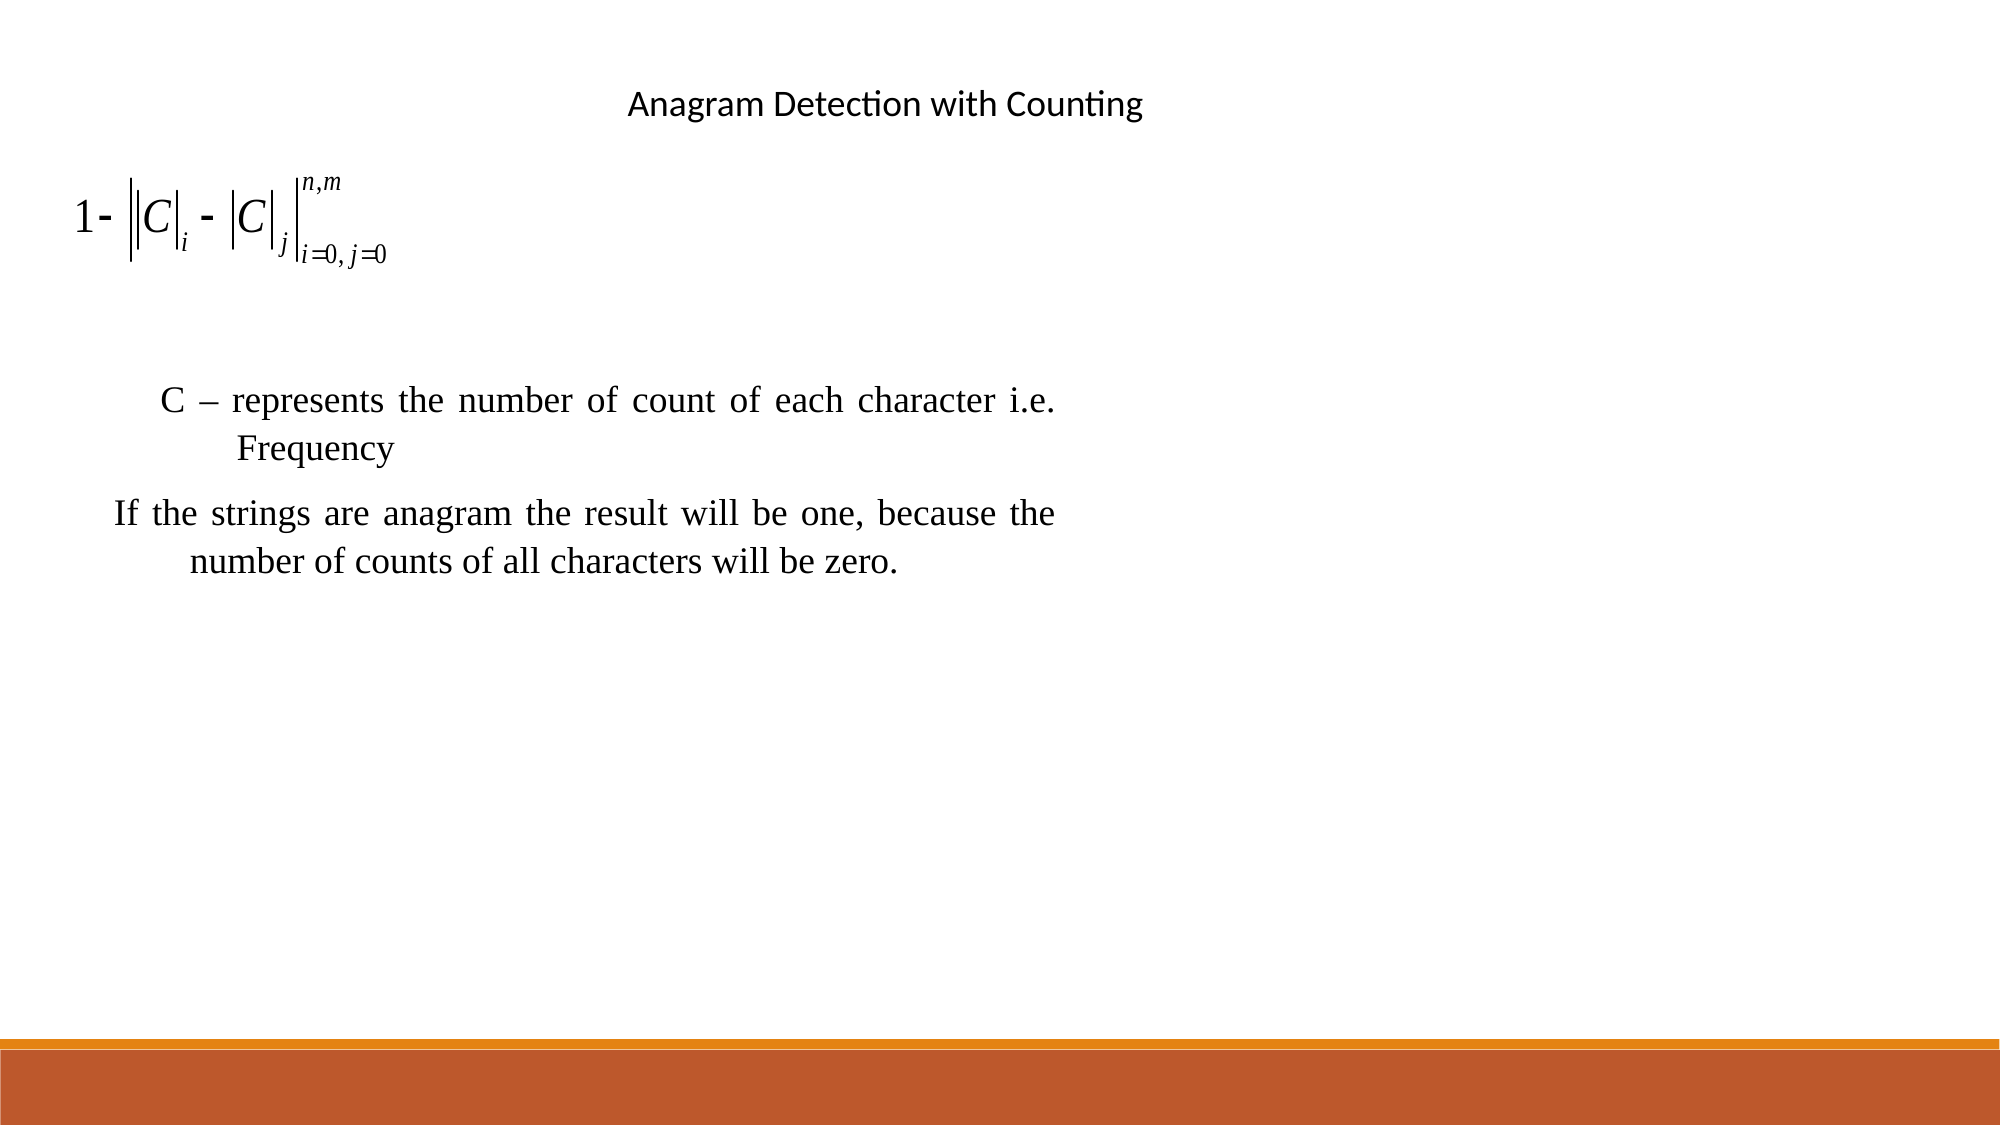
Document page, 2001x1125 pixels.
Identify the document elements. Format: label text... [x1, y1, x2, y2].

text_box Anagram Detection with Counting [462, 71, 1209, 132]
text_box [71, 157, 396, 282]
text_box C – represents the number of count of each character i.e. Frequency If the strings are anagram the result will be one, because the number of counts of all characters will be zero. [71, 364, 1072, 589]
